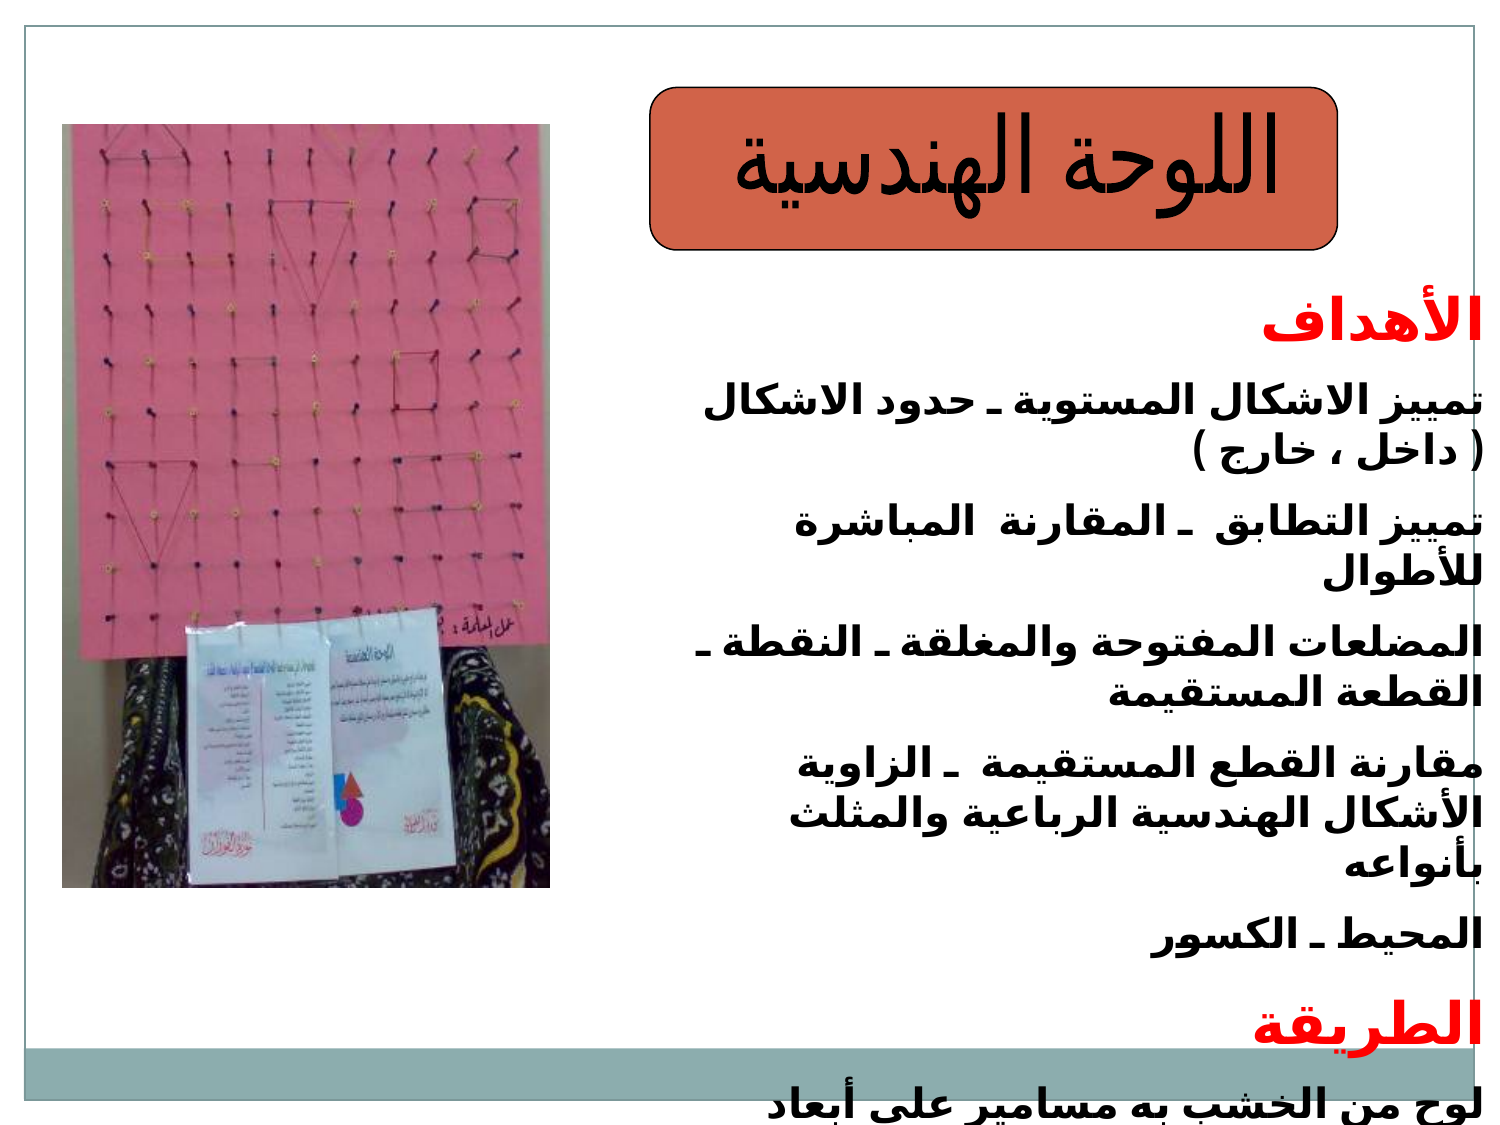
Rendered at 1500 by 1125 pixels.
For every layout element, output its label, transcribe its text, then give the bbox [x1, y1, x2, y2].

text_box [649, 87, 1338, 250]
text_box الأهداف تمييز الاشكال المستوية ـ حدود الاشكال ( داخل ، خارج ) تمييز التطابق ـ المقارنة المباشرة للأطوال المضلعات المفتوحة والمغلقة ـ النقطة ـ القطعة المستقيمة مقارنة القطع المستقيمة ـ الزاوية الأشكال الهندسية الرباعية والمثلث بأنواعه المحيط ـ الكسور الطريقة لوح من الخشب به مسامير على أبعاد متساوية أفقيا وعموديا وتسمي شبكة تربيع ومطاط ملون تستخدم في عمل مسابقه لتشكيل الشكل المطلوب بشكل أسرع [624, 275, 1500, 1125]
picture [62, 124, 551, 888]
